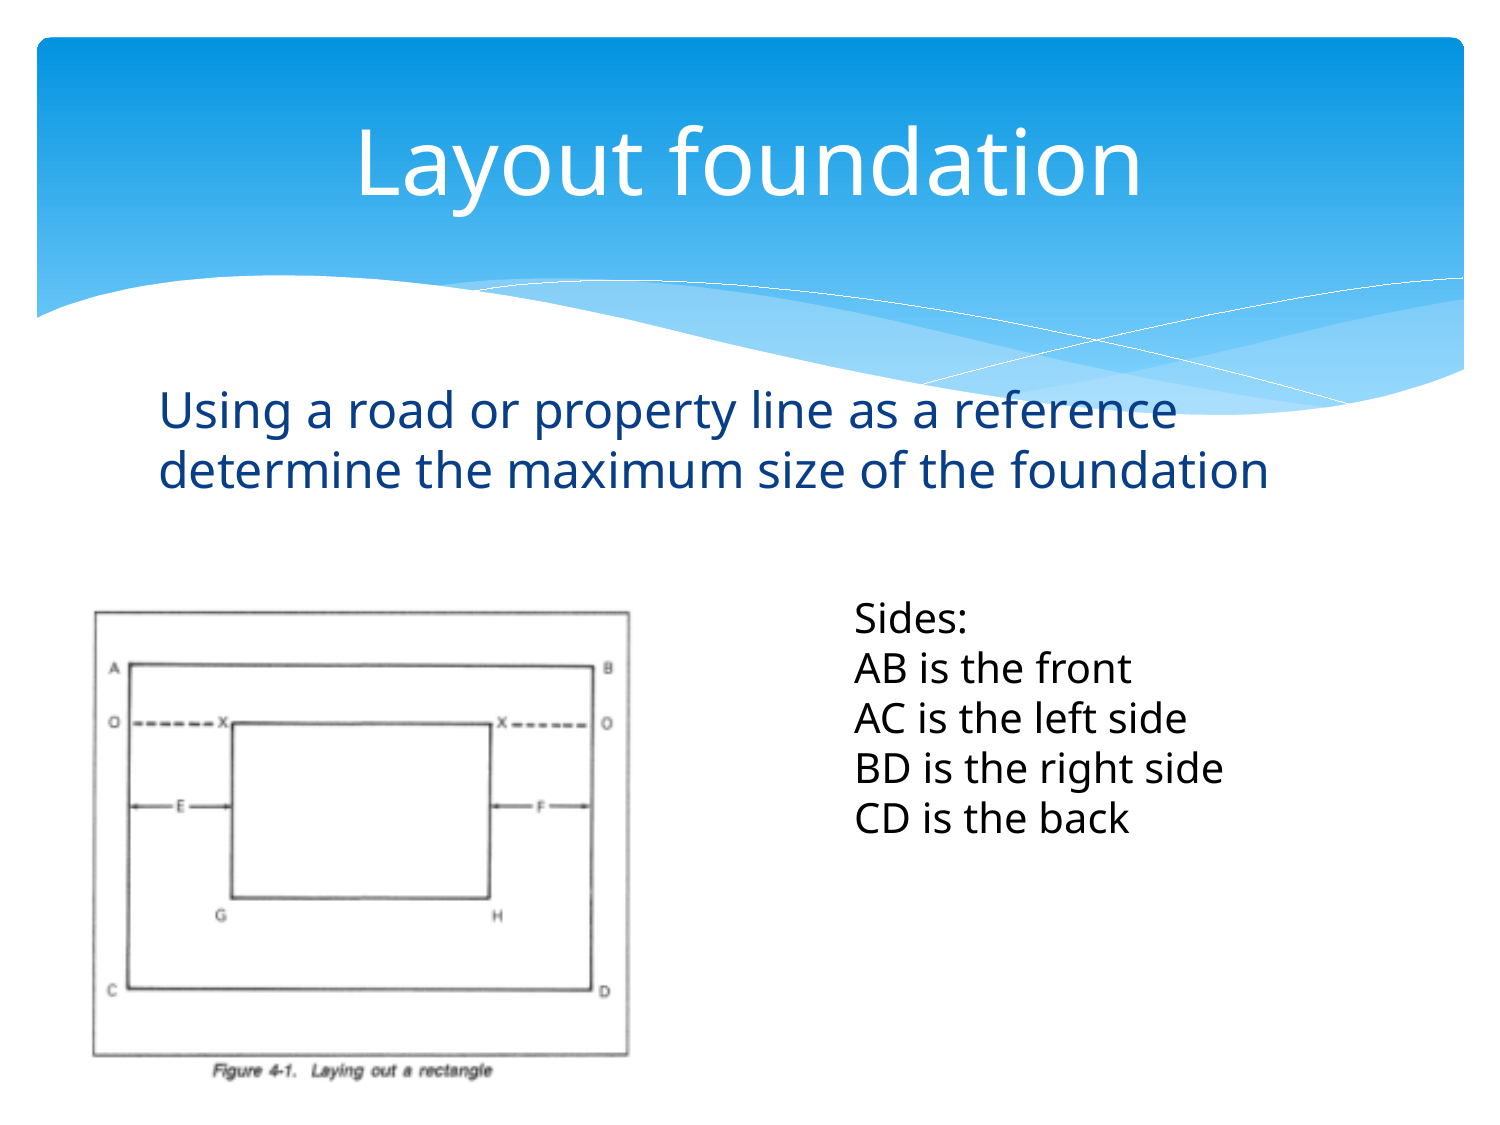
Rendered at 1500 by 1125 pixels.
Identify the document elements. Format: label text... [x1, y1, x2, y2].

list Using a road or property line as a reference determine the maximum size of the foundation [143, 371, 1359, 540]
picture [74, 584, 671, 1125]
text_box Sides: AB is the front AC is the left side BD is the right side CD is the back [839, 584, 1359, 850]
title Layout foundation [75, 55, 1425, 261]
